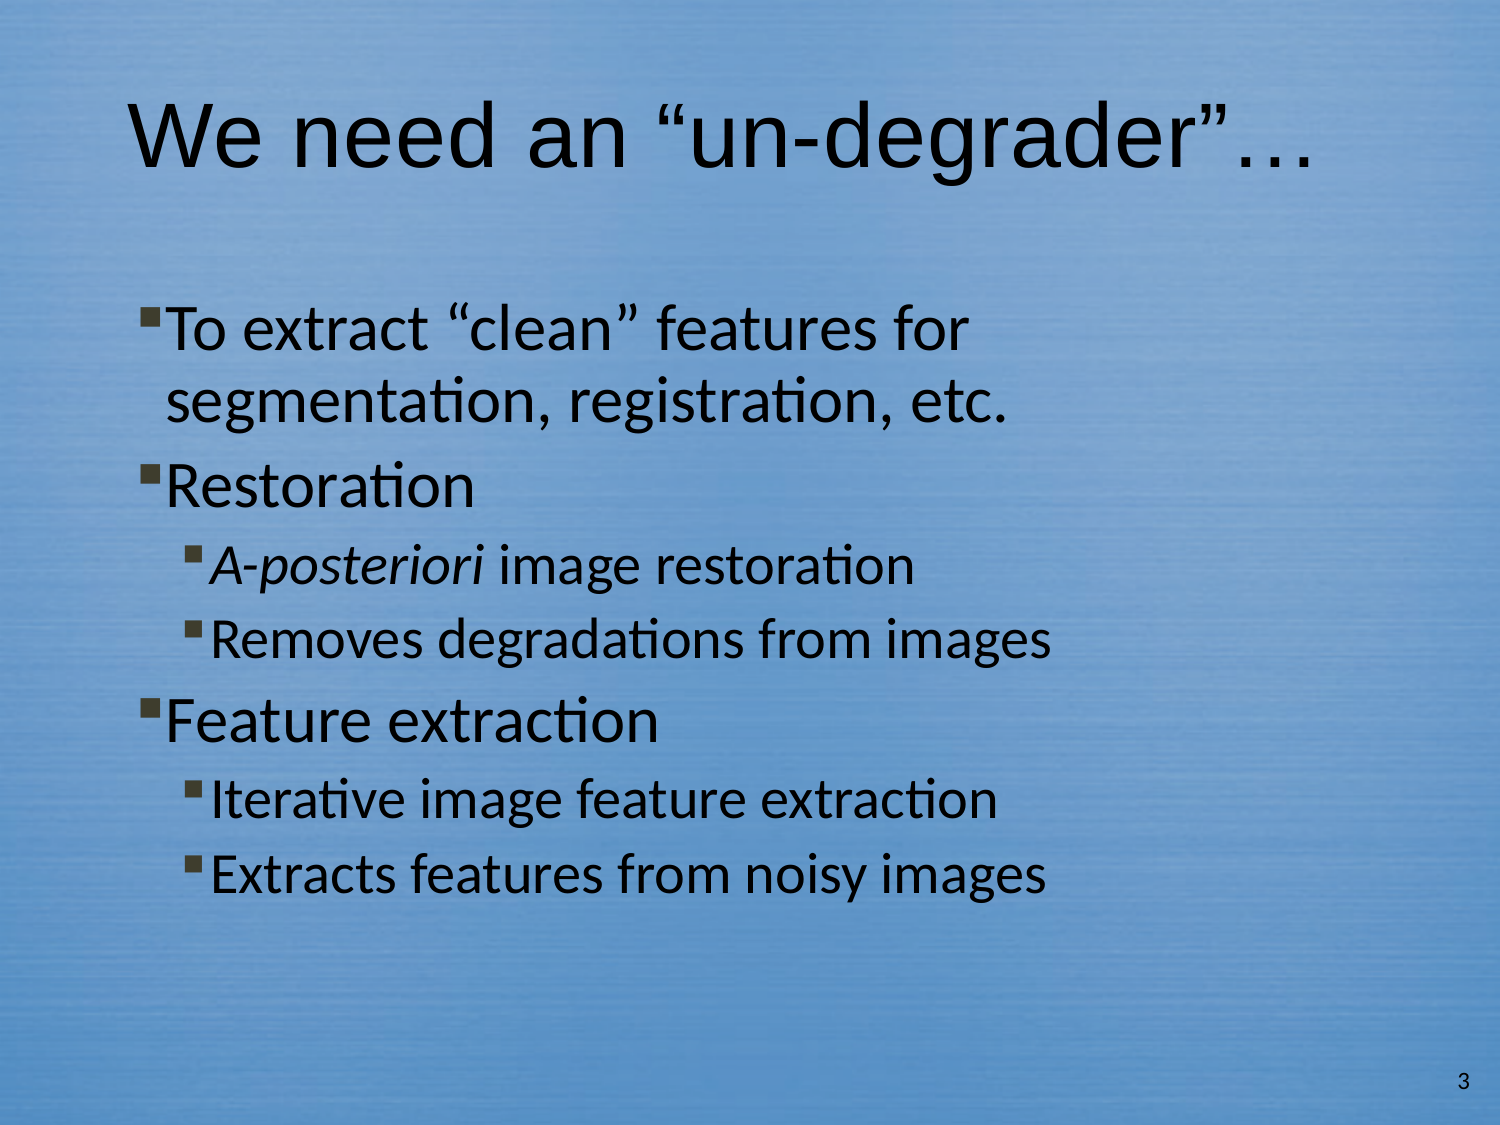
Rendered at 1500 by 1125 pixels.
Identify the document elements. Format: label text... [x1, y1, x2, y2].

slide_number 3 [1335, 1050, 1485, 1110]
title We need an “un-degrader”… [112, 37, 1388, 224]
list To extract “clean” features for segmentation, registration, etc. Restoration A-posteriori image restoration Removes degradations from images Feature extraction Iterative image feature extraction Extracts features from noisy images [112, 285, 1388, 1035]
